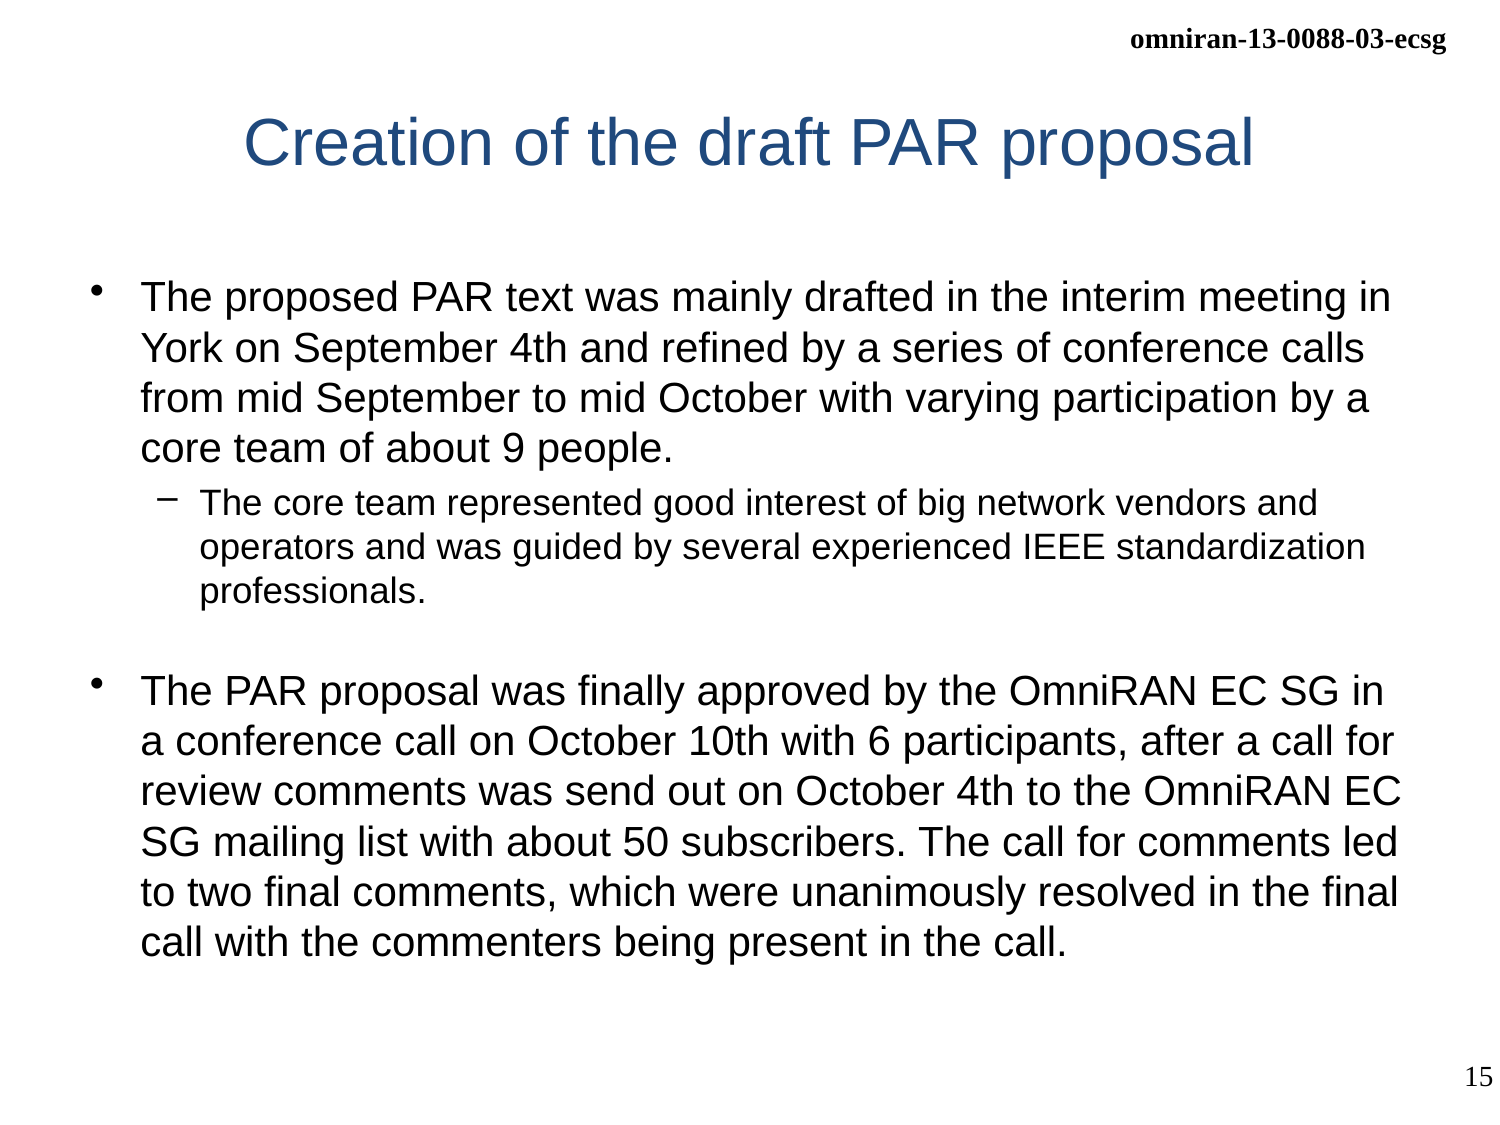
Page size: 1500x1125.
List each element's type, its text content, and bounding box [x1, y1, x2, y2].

title Creation of the draft PAR proposal [75, 45, 1425, 233]
list The proposed PAR text was mainly drafted in the interim meeting in York on September 4th and refined by a series of conference calls from mid September to mid October with varying participation by a core team of about 9 people. The core team represented good interest of big network vendors and operators and was guided by several experienced IEEE standardization professionals. The PAR proposal was finally approved by the OmniRAN EC SG in a conference call on October 10th with 6 participants, after a call for review comments was send out on October 4th to the OmniRAN EC SG mailing list with about 50 subscribers. The call for comments led to two final comments, which were unanimously resolved in the final call with the commenters being present in the call. [75, 262, 1425, 1006]
